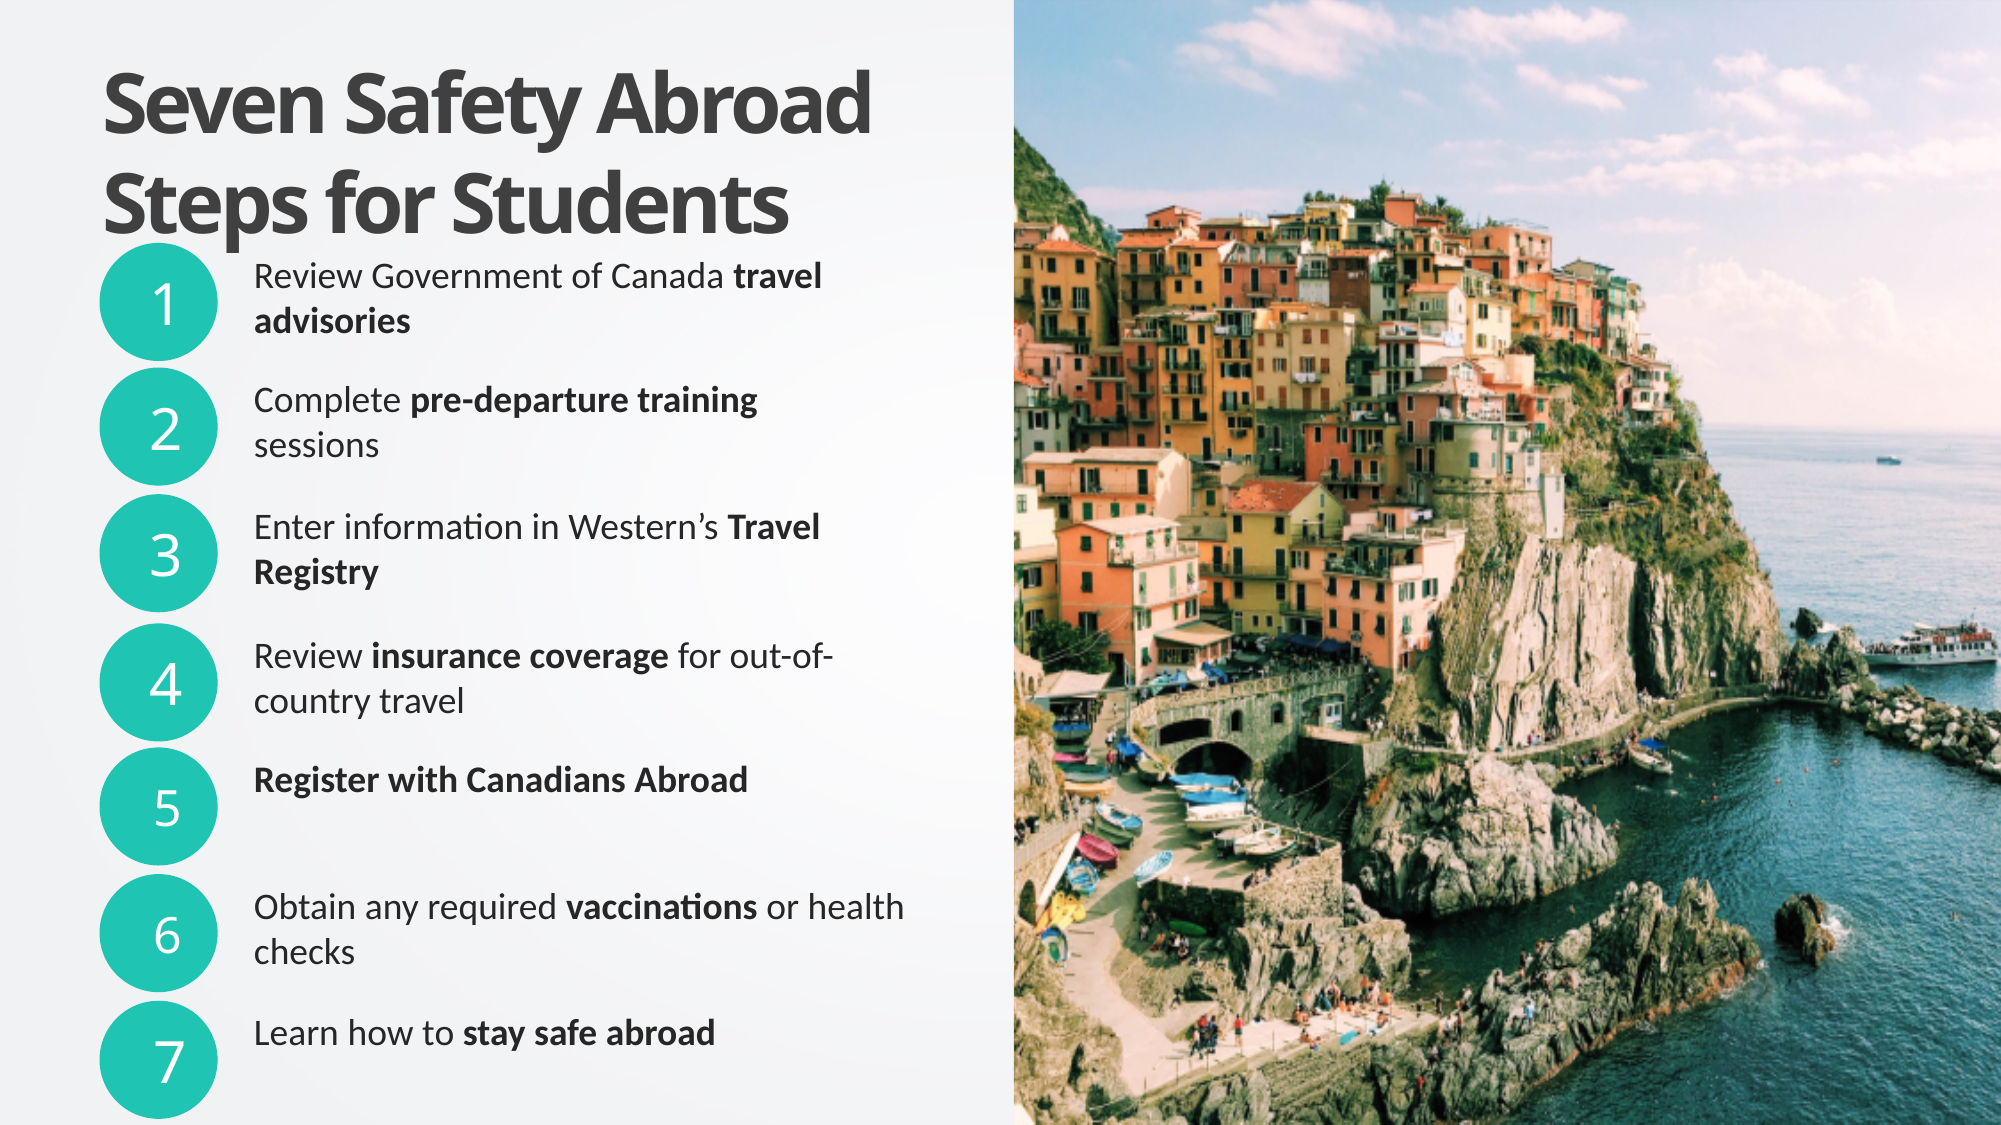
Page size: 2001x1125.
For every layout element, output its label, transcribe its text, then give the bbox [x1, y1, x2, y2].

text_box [99, 493, 890, 613]
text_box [99, 367, 890, 486]
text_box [99, 747, 925, 866]
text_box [99, 242, 890, 362]
picture [0, 0, 2001, 1125]
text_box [99, 873, 925, 993]
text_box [99, 1000, 925, 1120]
title Seven Safety Abroad Steps for Students [86, 42, 975, 238]
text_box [99, 623, 890, 742]
